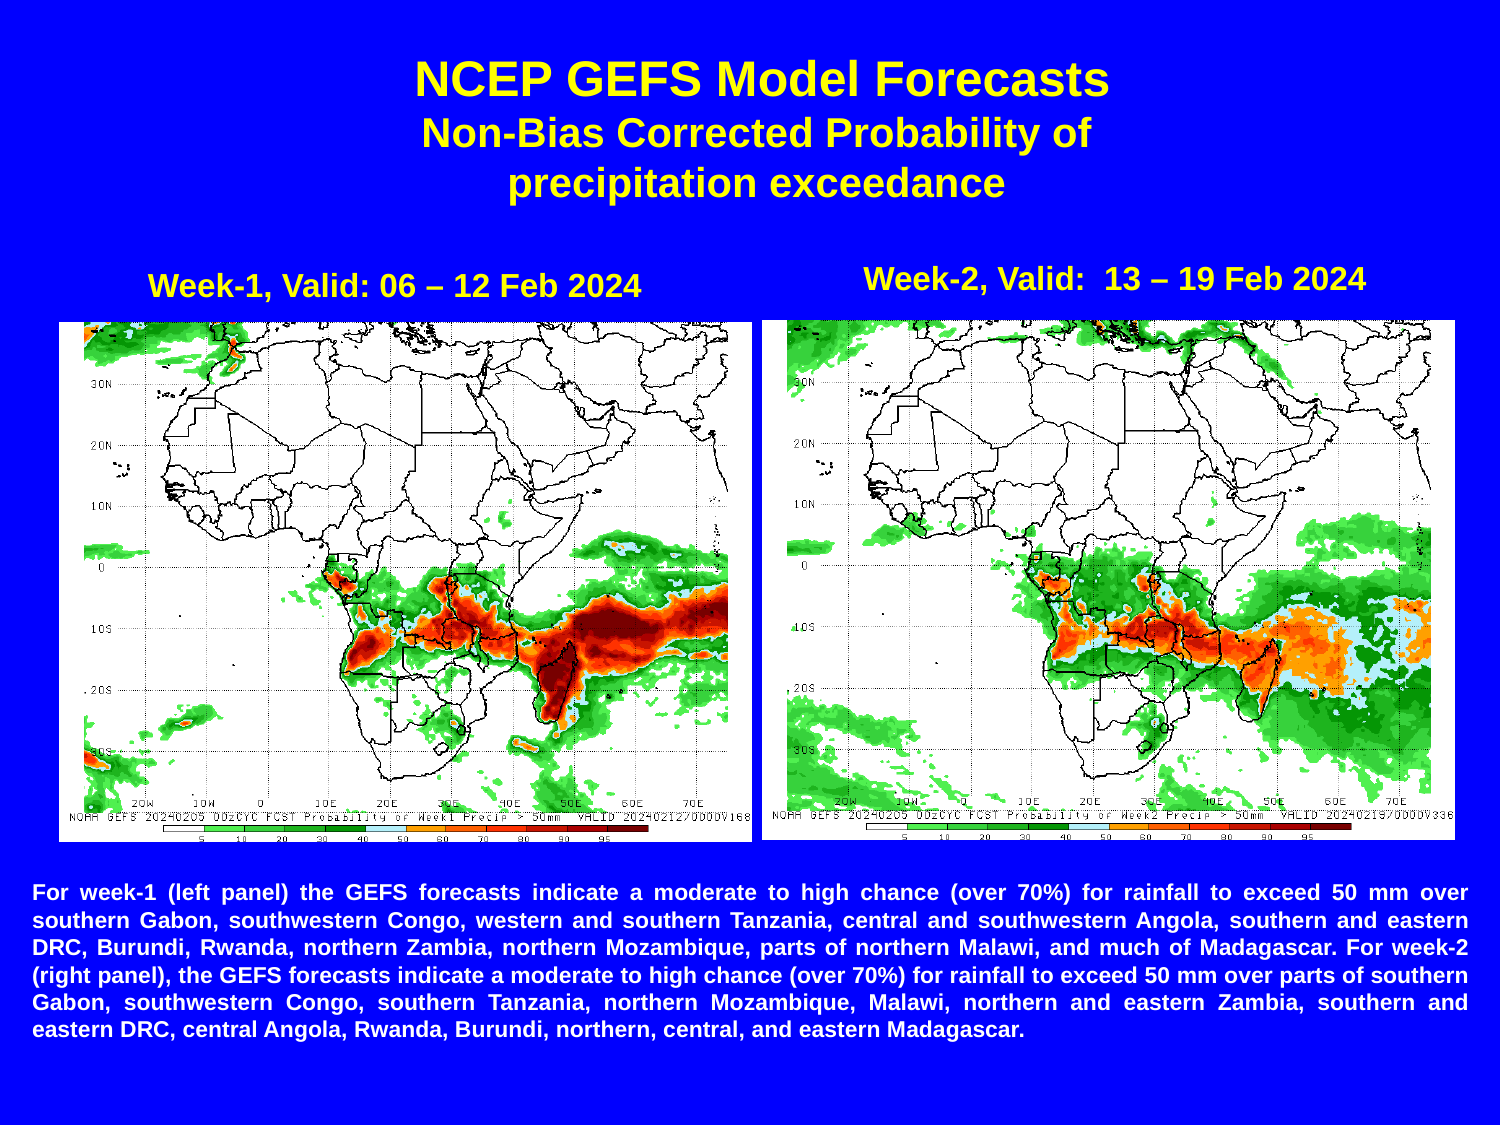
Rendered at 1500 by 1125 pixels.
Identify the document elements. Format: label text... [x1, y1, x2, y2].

text_box Week-1, Valid: 06 – 12 Feb 2024 [52, 256, 738, 312]
picture [58, 322, 752, 843]
text_box For week-1 (left panel) the GEFS forecasts indicate a moderate to high chance (over 70%) for rainfall to exceed 50 mm over southern Gabon, southwestern Congo, western and southern Tanzania, central and southwestern Angola, southern and eastern DRC, Burundi, Rwanda, northern Zambia, northern Mozambique, parts of northern Malawi, and much of Madagascar. For week-2 (right panel), the GEFS forecasts indicate a moderate to high chance (over 70%) for rainfall to exceed 50 mm over parts of southern Gabon, southwestern Congo, southern Tanzania, northern Mozambique, Malawi, northern and eastern Zambia, southern and eastern DRC, central Angola, Rwanda, Burundi, northern, central, and eastern Madagascar. [17, 870, 1486, 1050]
text_box NCEP GEFS Model Forecasts Non-Bias Corrected Probability of precipitation exceedance [112, 22, 1413, 231]
picture [762, 320, 1455, 840]
text_box Week-2, Valid: 13 – 19 Feb 2024 [794, 249, 1436, 305]
